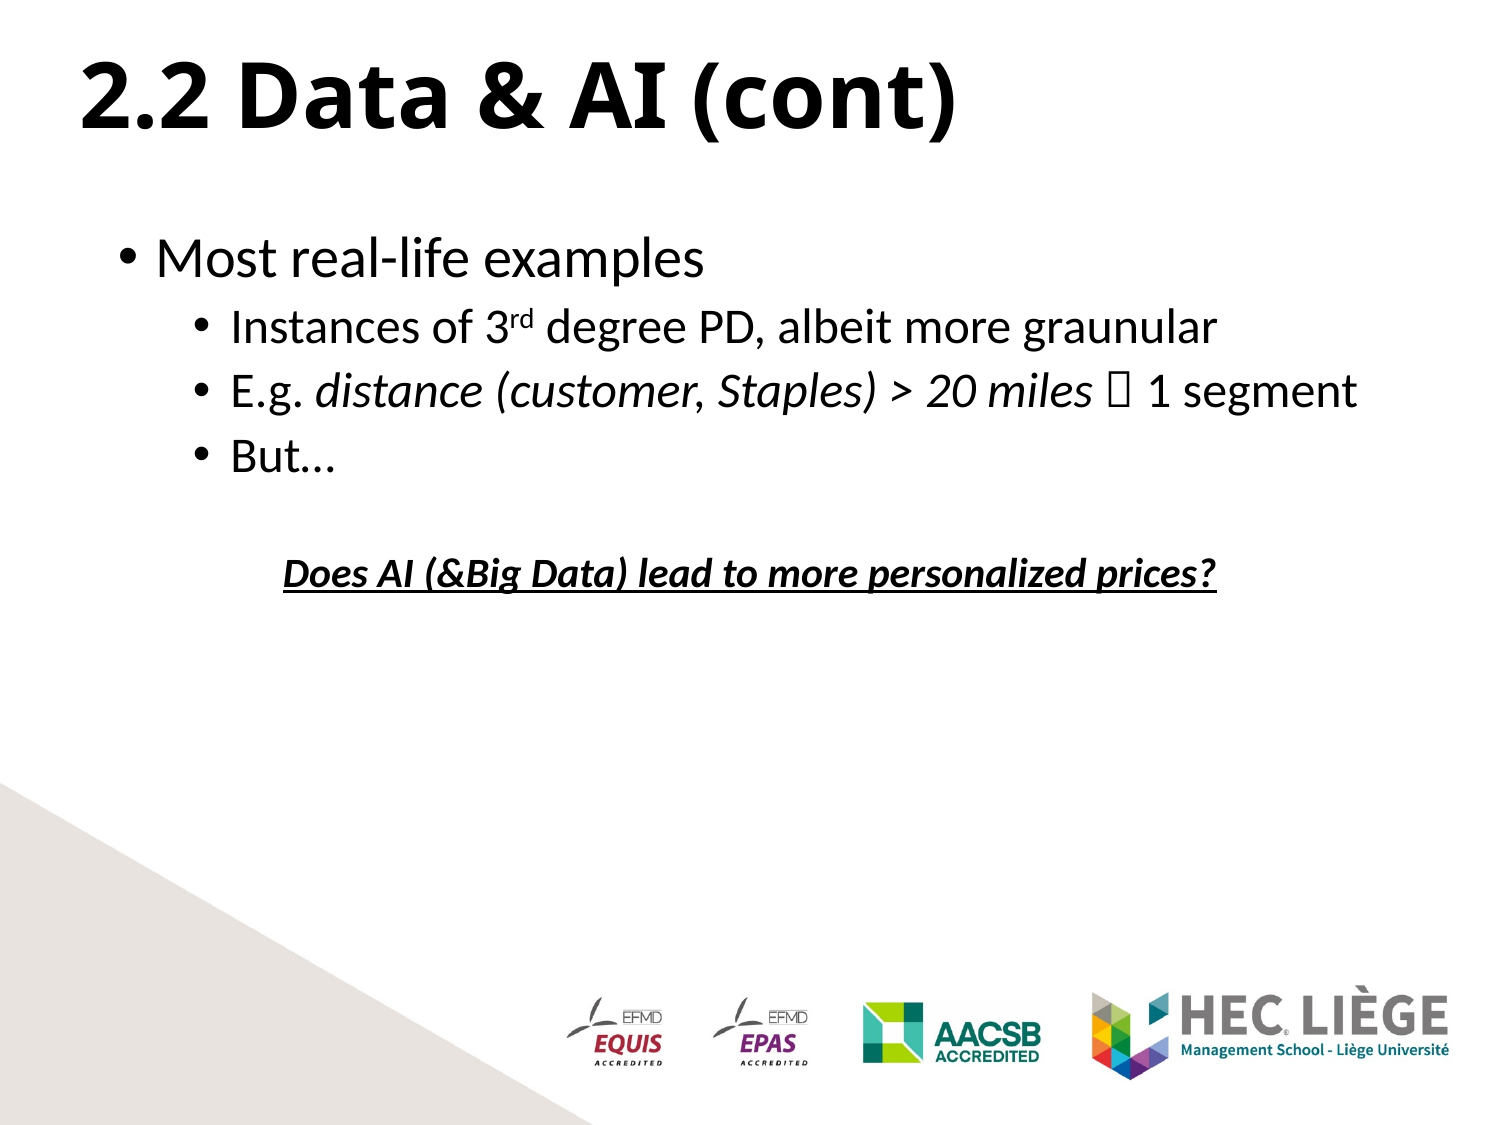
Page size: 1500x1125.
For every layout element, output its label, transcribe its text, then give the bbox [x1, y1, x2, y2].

text_box 2.2 Data & AI (cont) [64, 0, 1359, 208]
picture [0, 4, 1500, 1125]
text_box Most real-life examples Instances of 3rd degree PD, albeit more graunular E.g. distance (customer, Staples) > 20 miles  1 segment But… Does AI (&Big Data) lead to more personalized prices? [103, 219, 1397, 1014]
